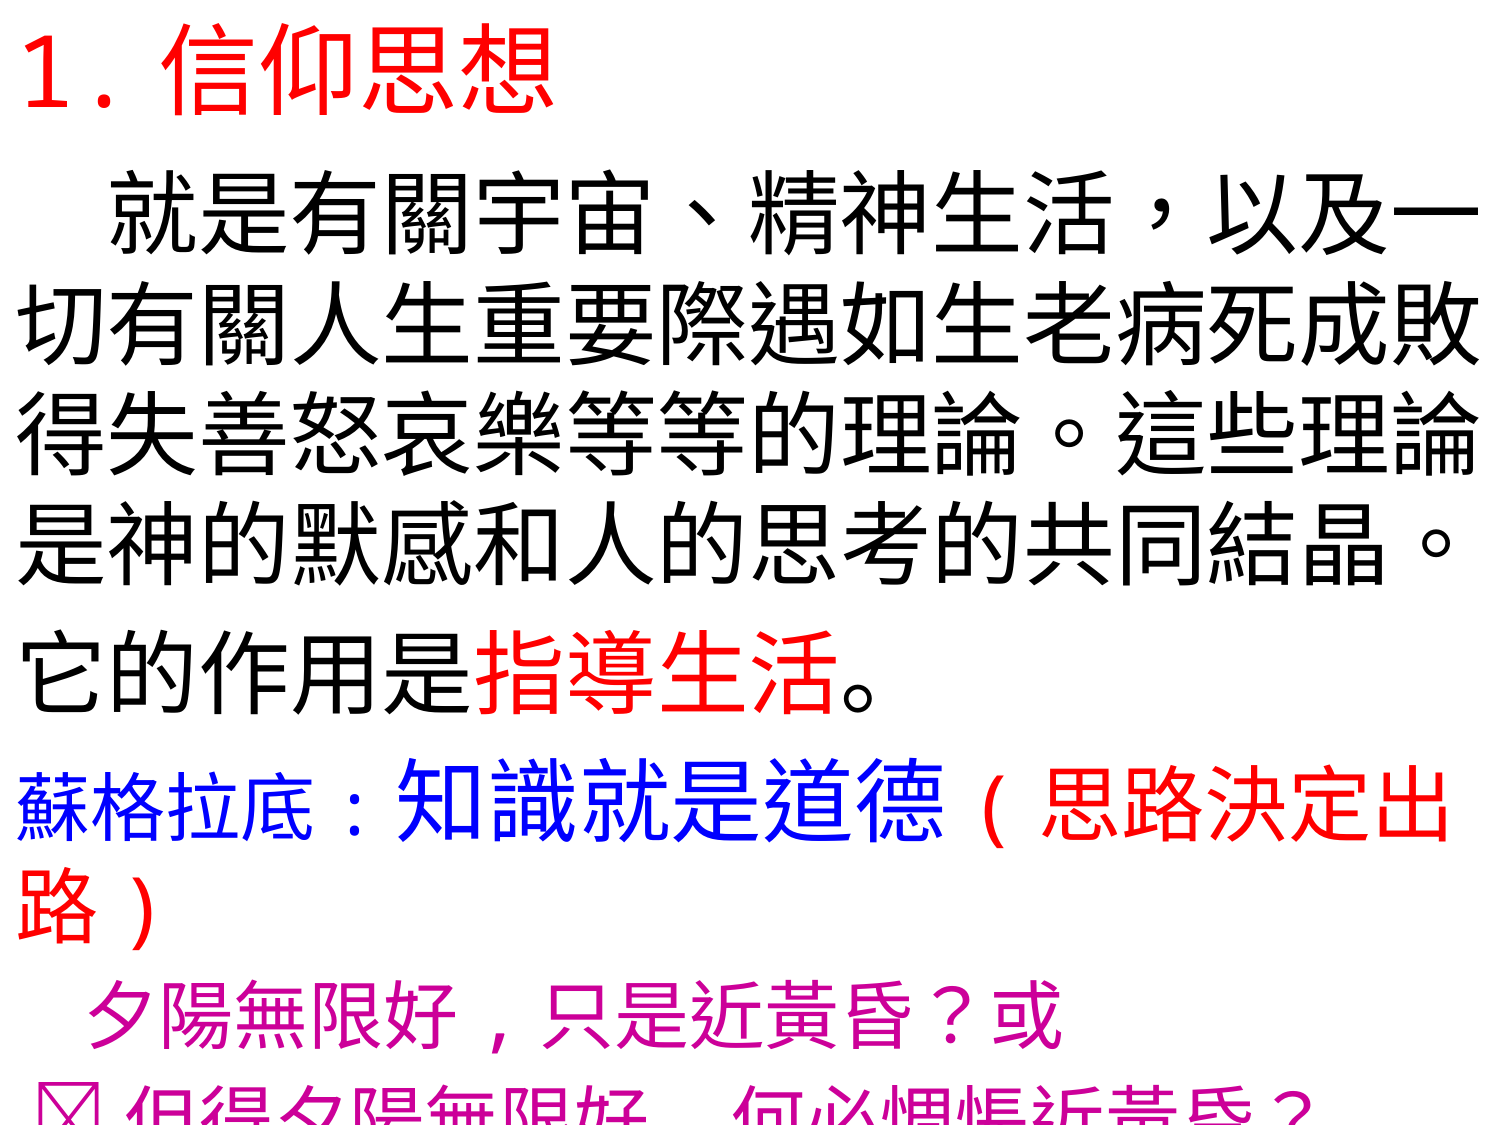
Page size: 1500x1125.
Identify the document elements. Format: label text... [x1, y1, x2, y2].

subtitle 1.信仰思想 就是有關宇宙、精神生活，以及一切有關人生重要際遇如生老病死成敗得失善怒哀樂等等的理論。這些理論是神的默感和人的思考的共同結晶。 它的作用是指導生活。 蘇格拉底:知識就是道德(思路決定出路) 夕陽無限好,只是近黃昏？或 但得夕陽無限好,何必惆悵近黃昏？ [0, 0, 1500, 1125]
